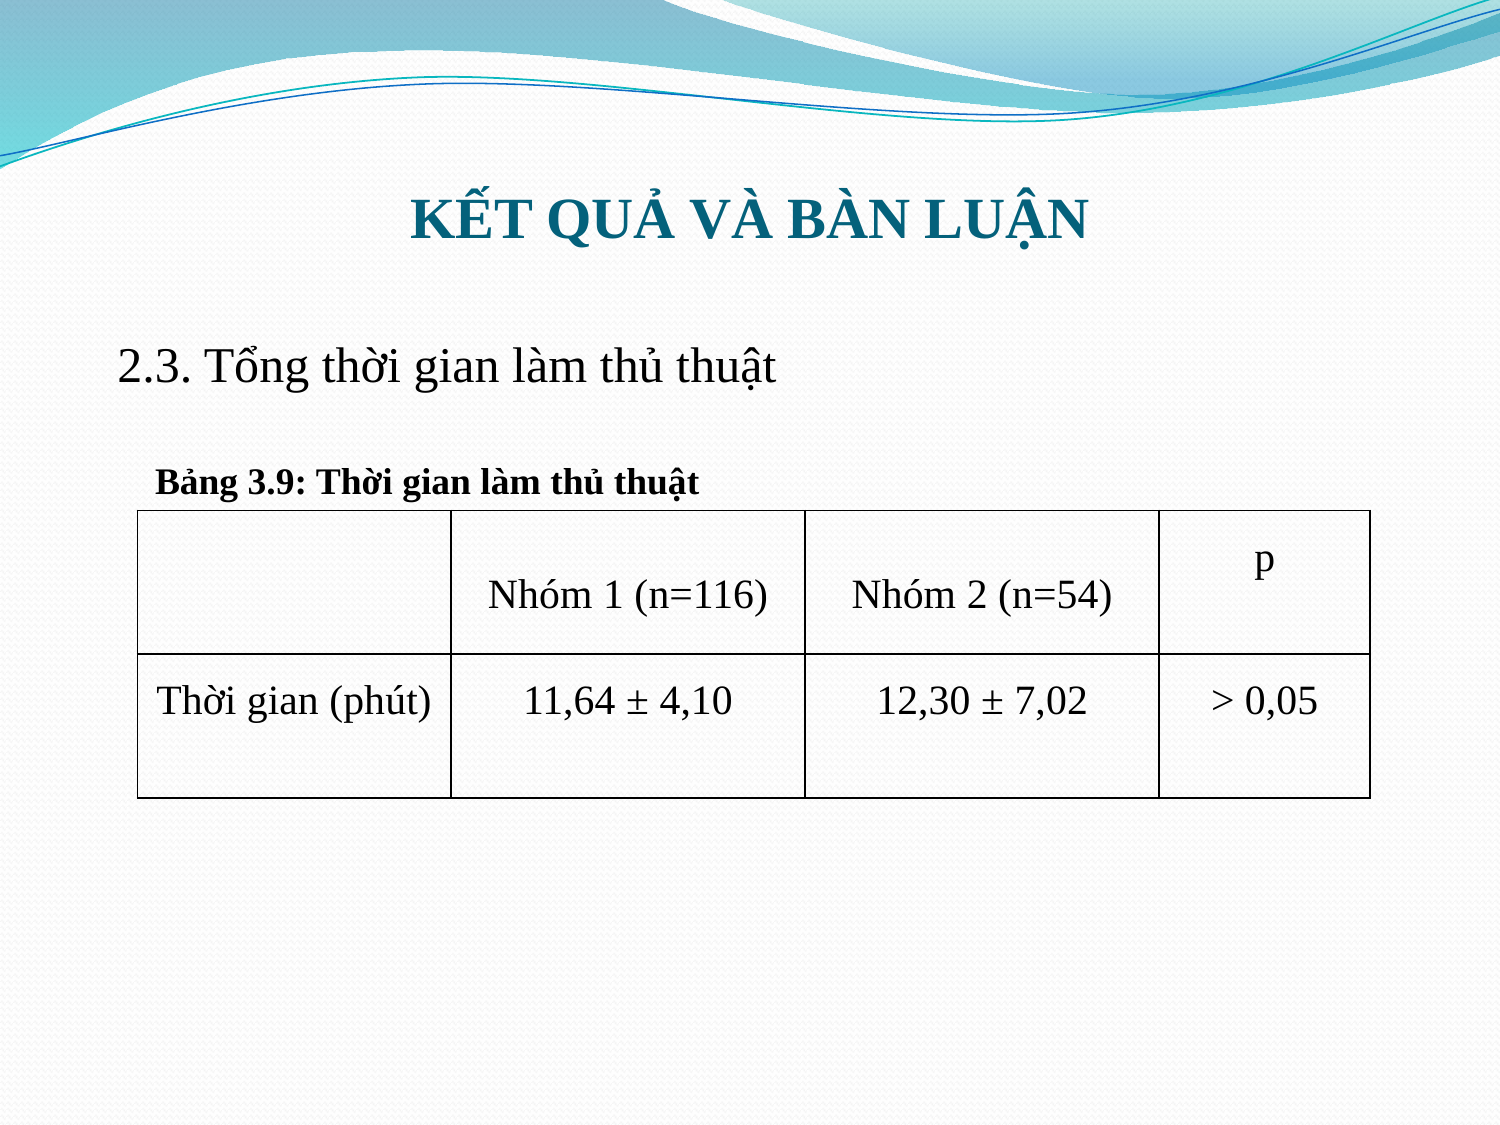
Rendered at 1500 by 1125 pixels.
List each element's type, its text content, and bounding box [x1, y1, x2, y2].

text_box 2.3. Tổng thời gian làm thủ thuật [102, 324, 792, 400]
table_header [138, 511, 450, 653]
table_header p [1160, 511, 1369, 653]
table_cell 12,30 ± 7,02 [806, 655, 1158, 797]
table_cell 11,64 ± 4,10 [452, 655, 804, 797]
table_cell > 0,05 [1160, 655, 1369, 797]
text_box Bảng 3.9: Thời gian làm thủ thuật [140, 449, 715, 510]
table_header Nhóm 2 (n=54) [806, 511, 1158, 653]
title KẾT QUẢ VÀ BÀN LUẬN [75, 162, 1425, 250]
table_cell Thời gian (phút) [138, 655, 450, 797]
table_header Nhóm 1 (n=116) [452, 511, 804, 653]
